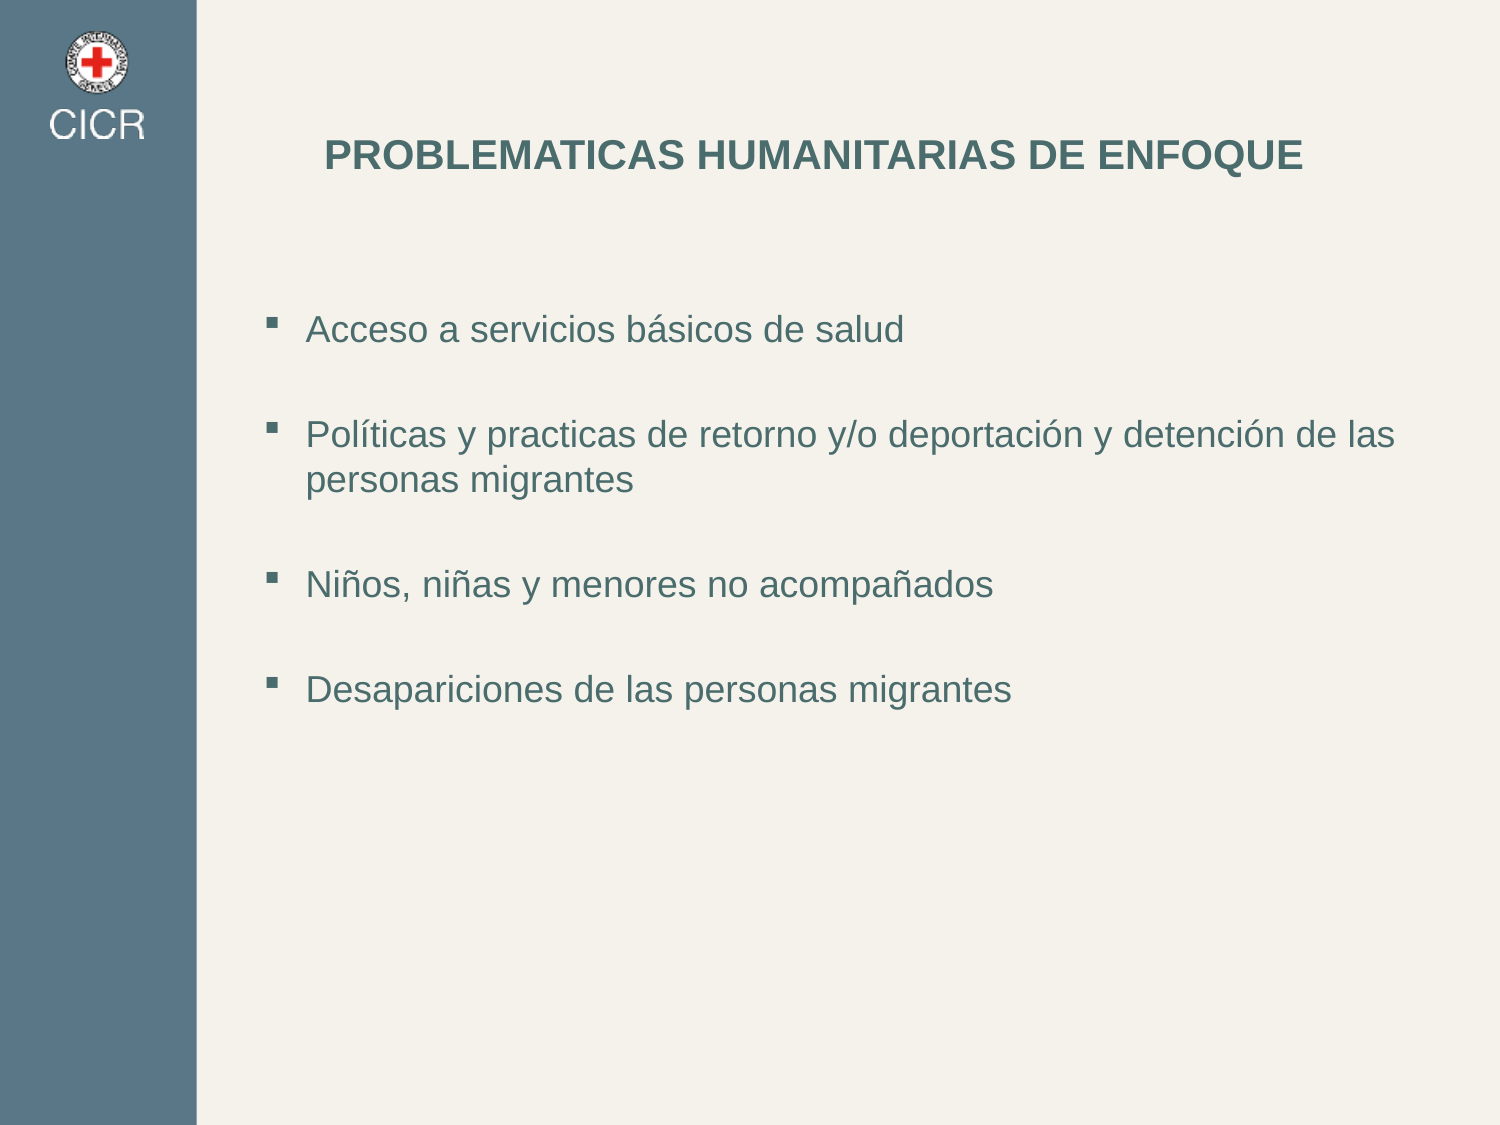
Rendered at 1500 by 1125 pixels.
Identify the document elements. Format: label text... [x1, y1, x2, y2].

picture [50, 30, 144, 139]
title Problematicas humanitarias de enfoque [216, 51, 1412, 254]
list Acceso a servicios básicos de salud Políticas y practicas de retorno y/o deportación y detención de las personas migrantes Niños, niñas y menores no acompañados Desapariciones de las personas migrantes [248, 297, 1444, 1040]
